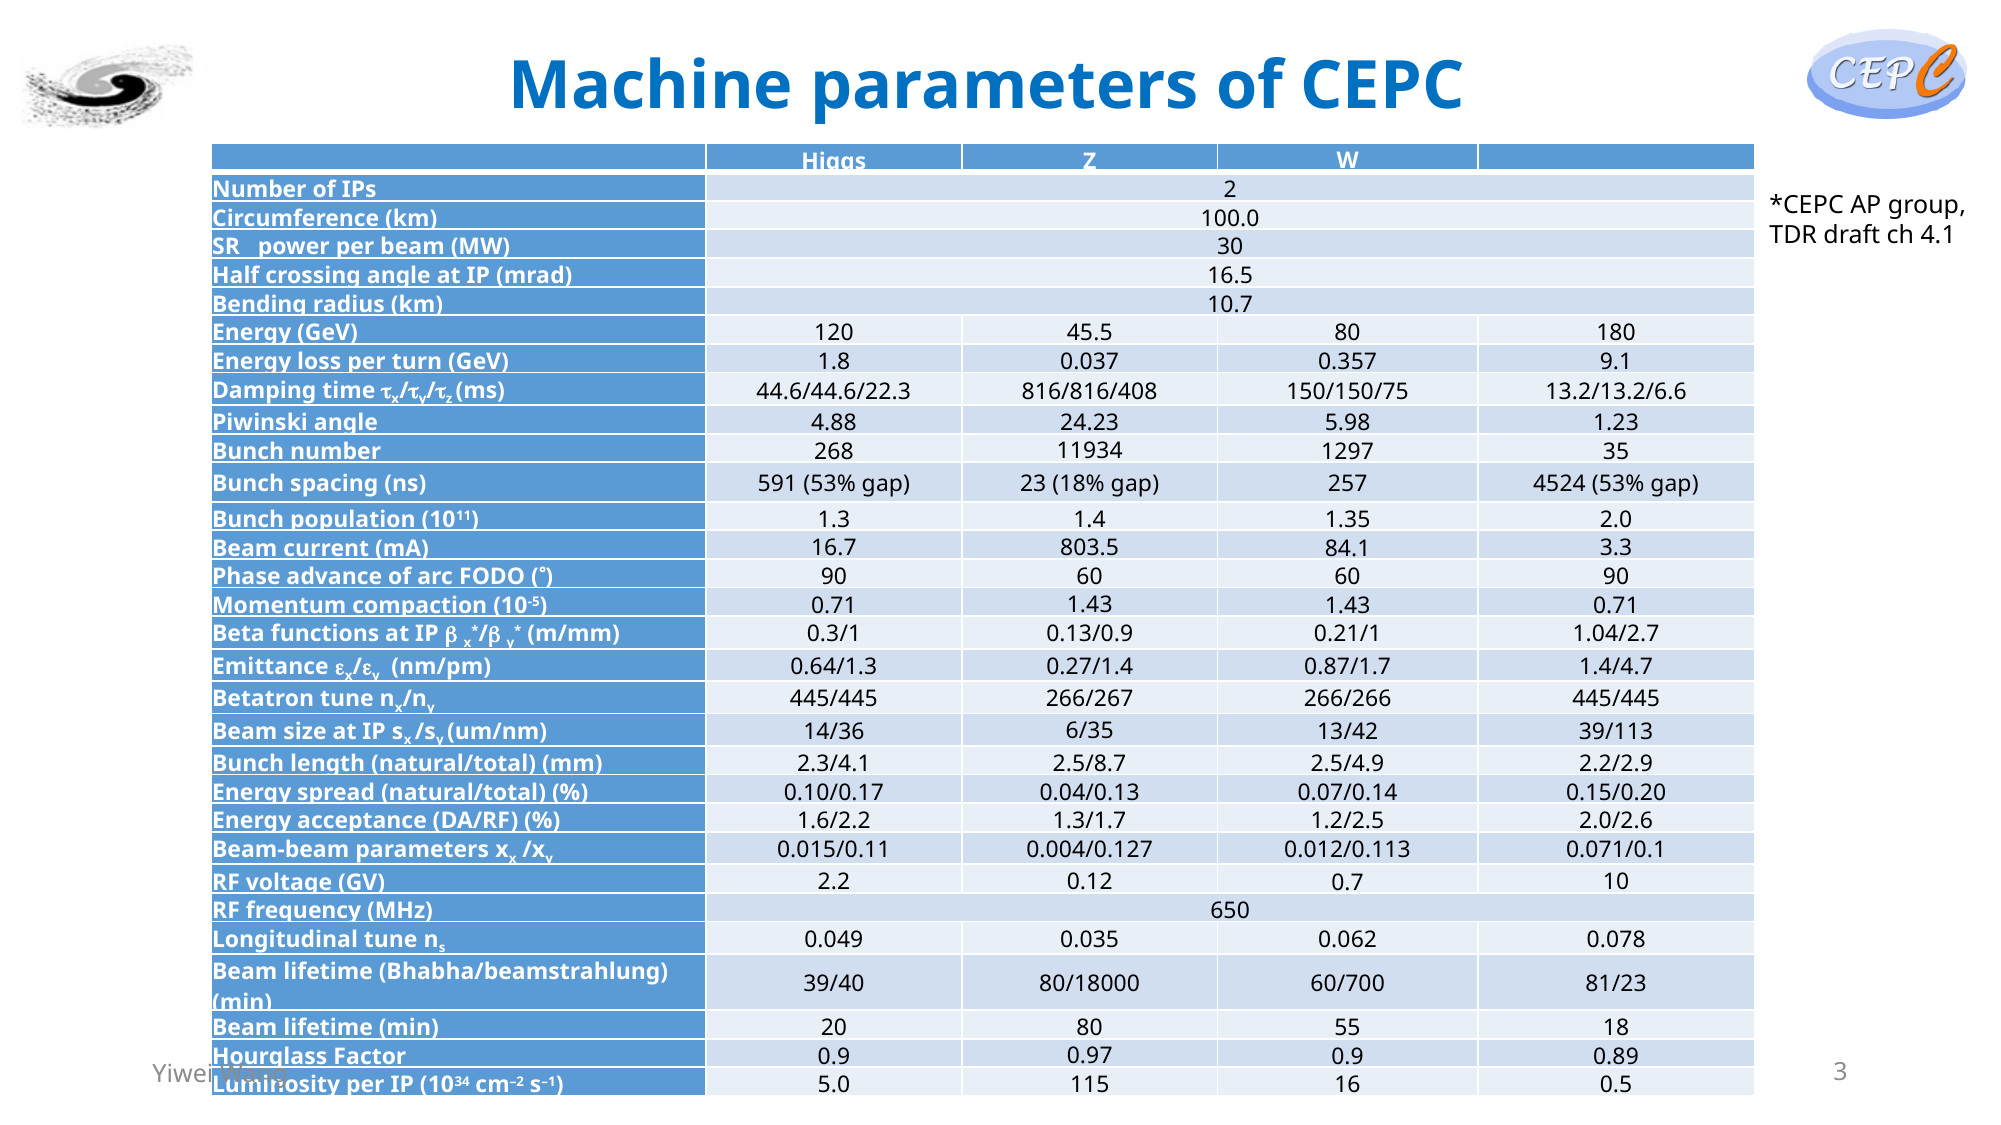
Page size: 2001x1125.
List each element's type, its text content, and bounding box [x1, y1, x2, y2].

title Machine parameters of CEPC [209, 33, 1850, 142]
text_box *CEPC AP group, TDR draft ch 4.1 [1755, 180, 1988, 256]
slide_number 3 [1412, 1042, 1863, 1103]
picture [7, 11, 209, 153]
picture [1803, 23, 1970, 122]
footer CEPC day, 30 May 2023 [662, 1042, 1338, 1103]
slide_number Yiwei Wang [137, 1042, 588, 1103]
